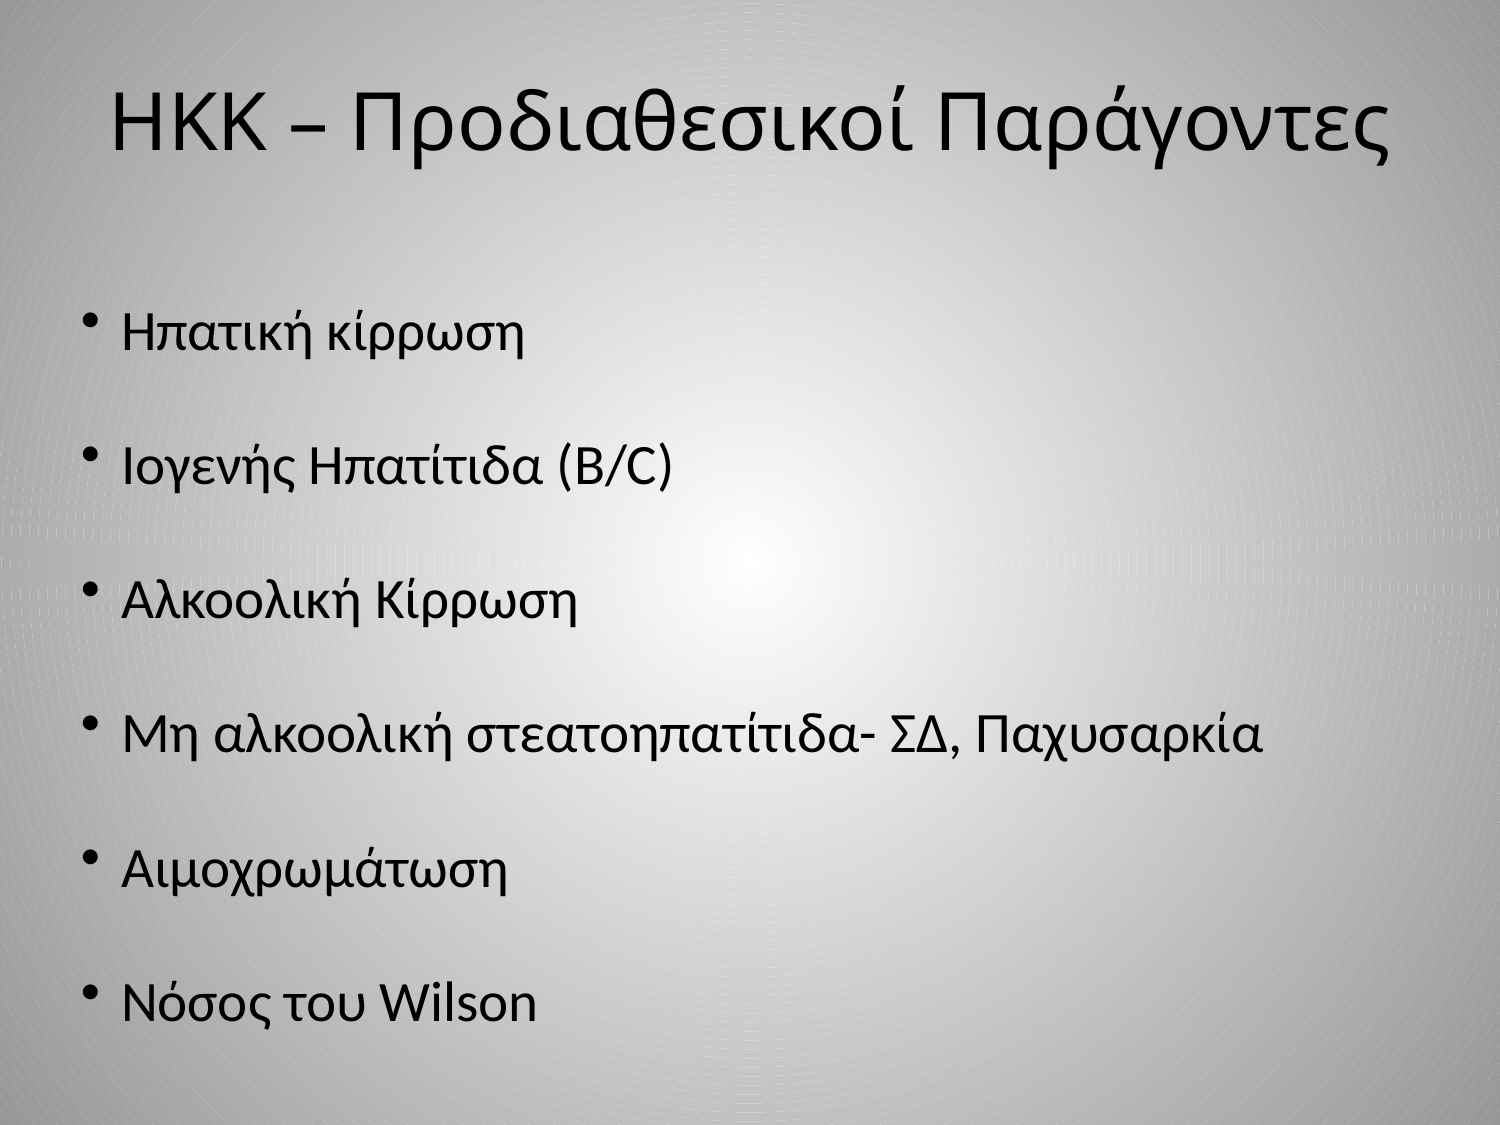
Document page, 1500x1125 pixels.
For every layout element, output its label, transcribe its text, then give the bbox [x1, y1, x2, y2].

list Ηπατική κίρρωση Ιογενής Ηπατίτιδα (B/C) Αλκοολική Κίρρωση Μη αλκοολική στεατοηπατίτιδα- ΣΔ, Παχυσαρκία Αιμοχρωμάτωση Νόσος του Wilson [65, 285, 1435, 1045]
title ΗΚΚ – Προδιαθεσικοί Παράγοντες [65, 37, 1435, 200]
